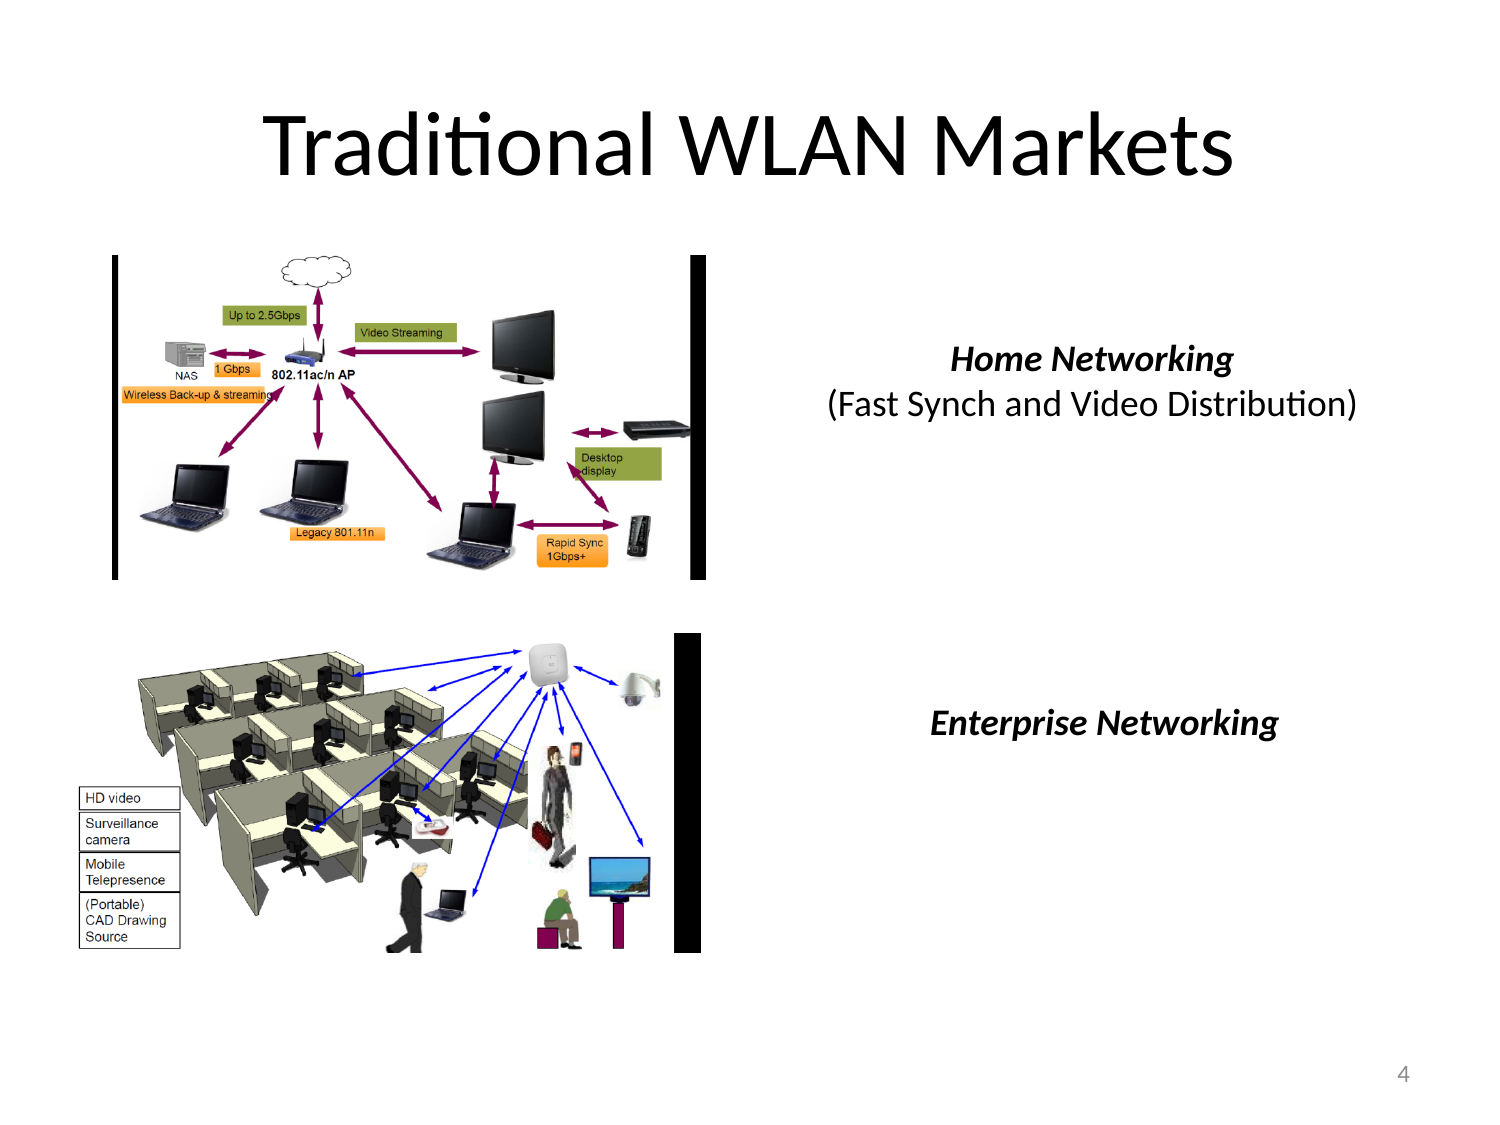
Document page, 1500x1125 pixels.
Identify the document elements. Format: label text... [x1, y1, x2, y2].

text_box Enterprise Networking [915, 690, 1376, 751]
text_box Home Networking (Fast Synch and Video Distribution) [761, 326, 1424, 431]
title Traditional WLAN Markets [75, 45, 1425, 233]
picture [76, 633, 701, 953]
picture [111, 255, 706, 580]
slide_number 4 [1074, 1042, 1425, 1103]
